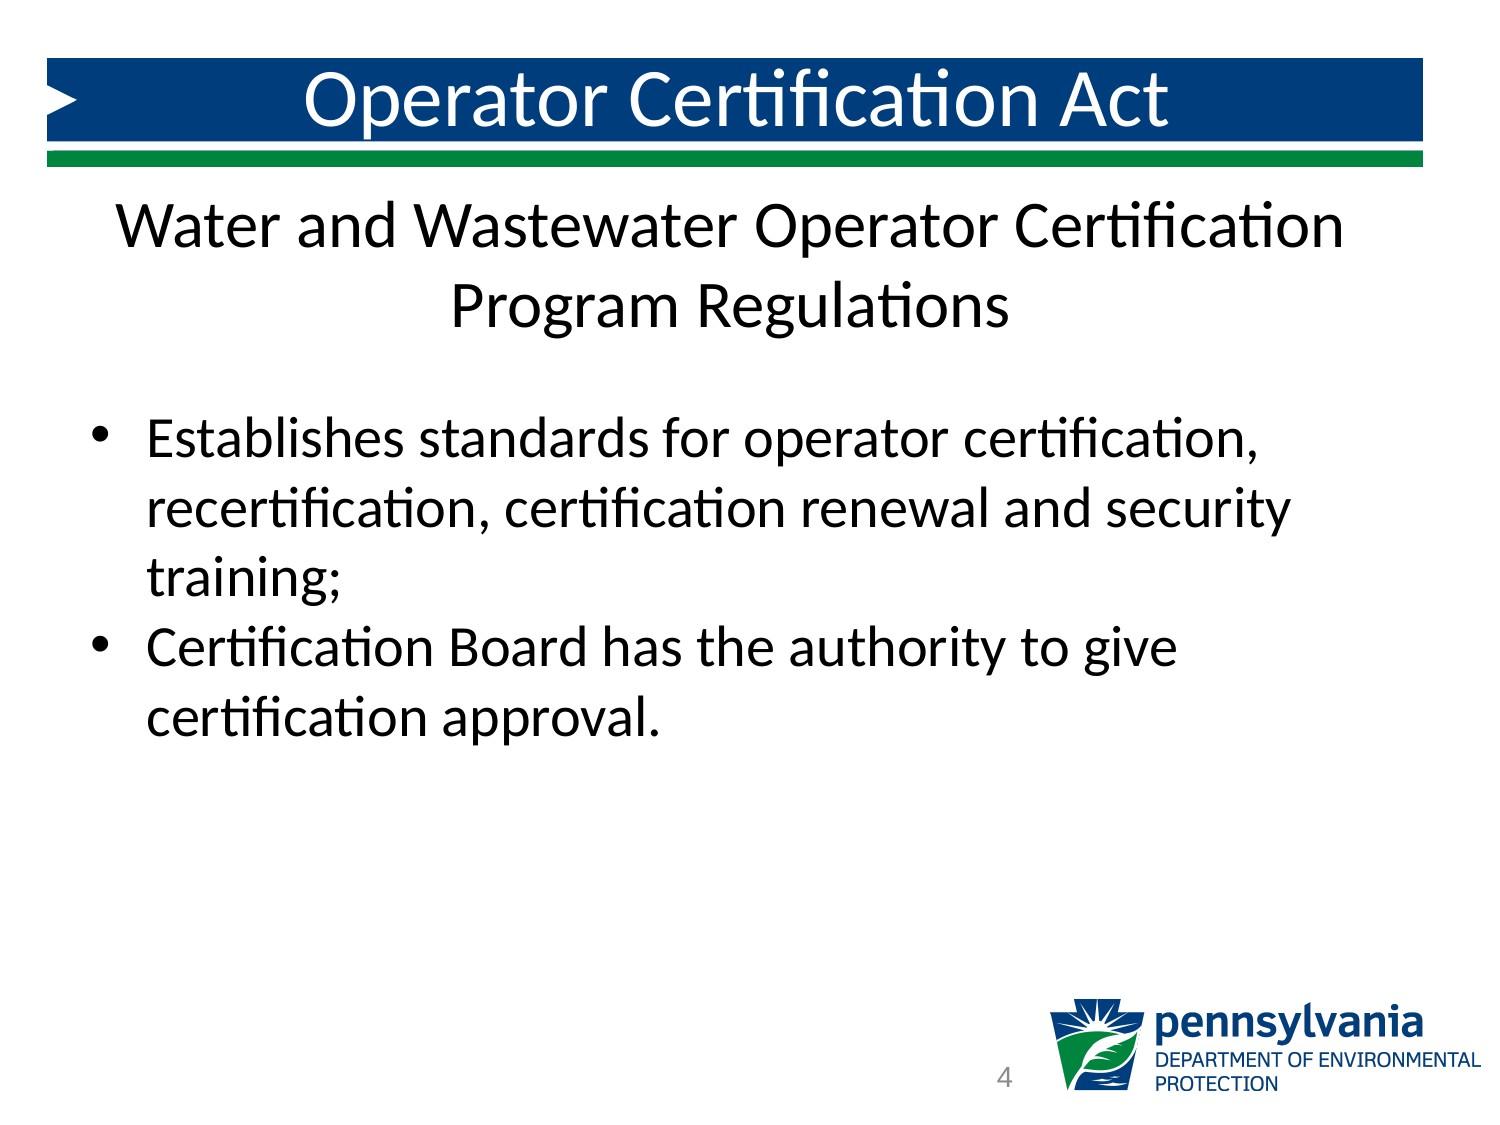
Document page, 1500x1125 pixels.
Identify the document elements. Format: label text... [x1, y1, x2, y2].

slide_number 4 [678, 1045, 1029, 1106]
title Operator Certification Act [0, 35, 1497, 171]
picture [1462, 999, 1481, 1091]
list Water and Wastewater Operator Certification Program Regulations Establishes standards for operator certification, recertification, certification renewal and security training; Certification Board has the authority to give certification approval. [0, 172, 1462, 1125]
